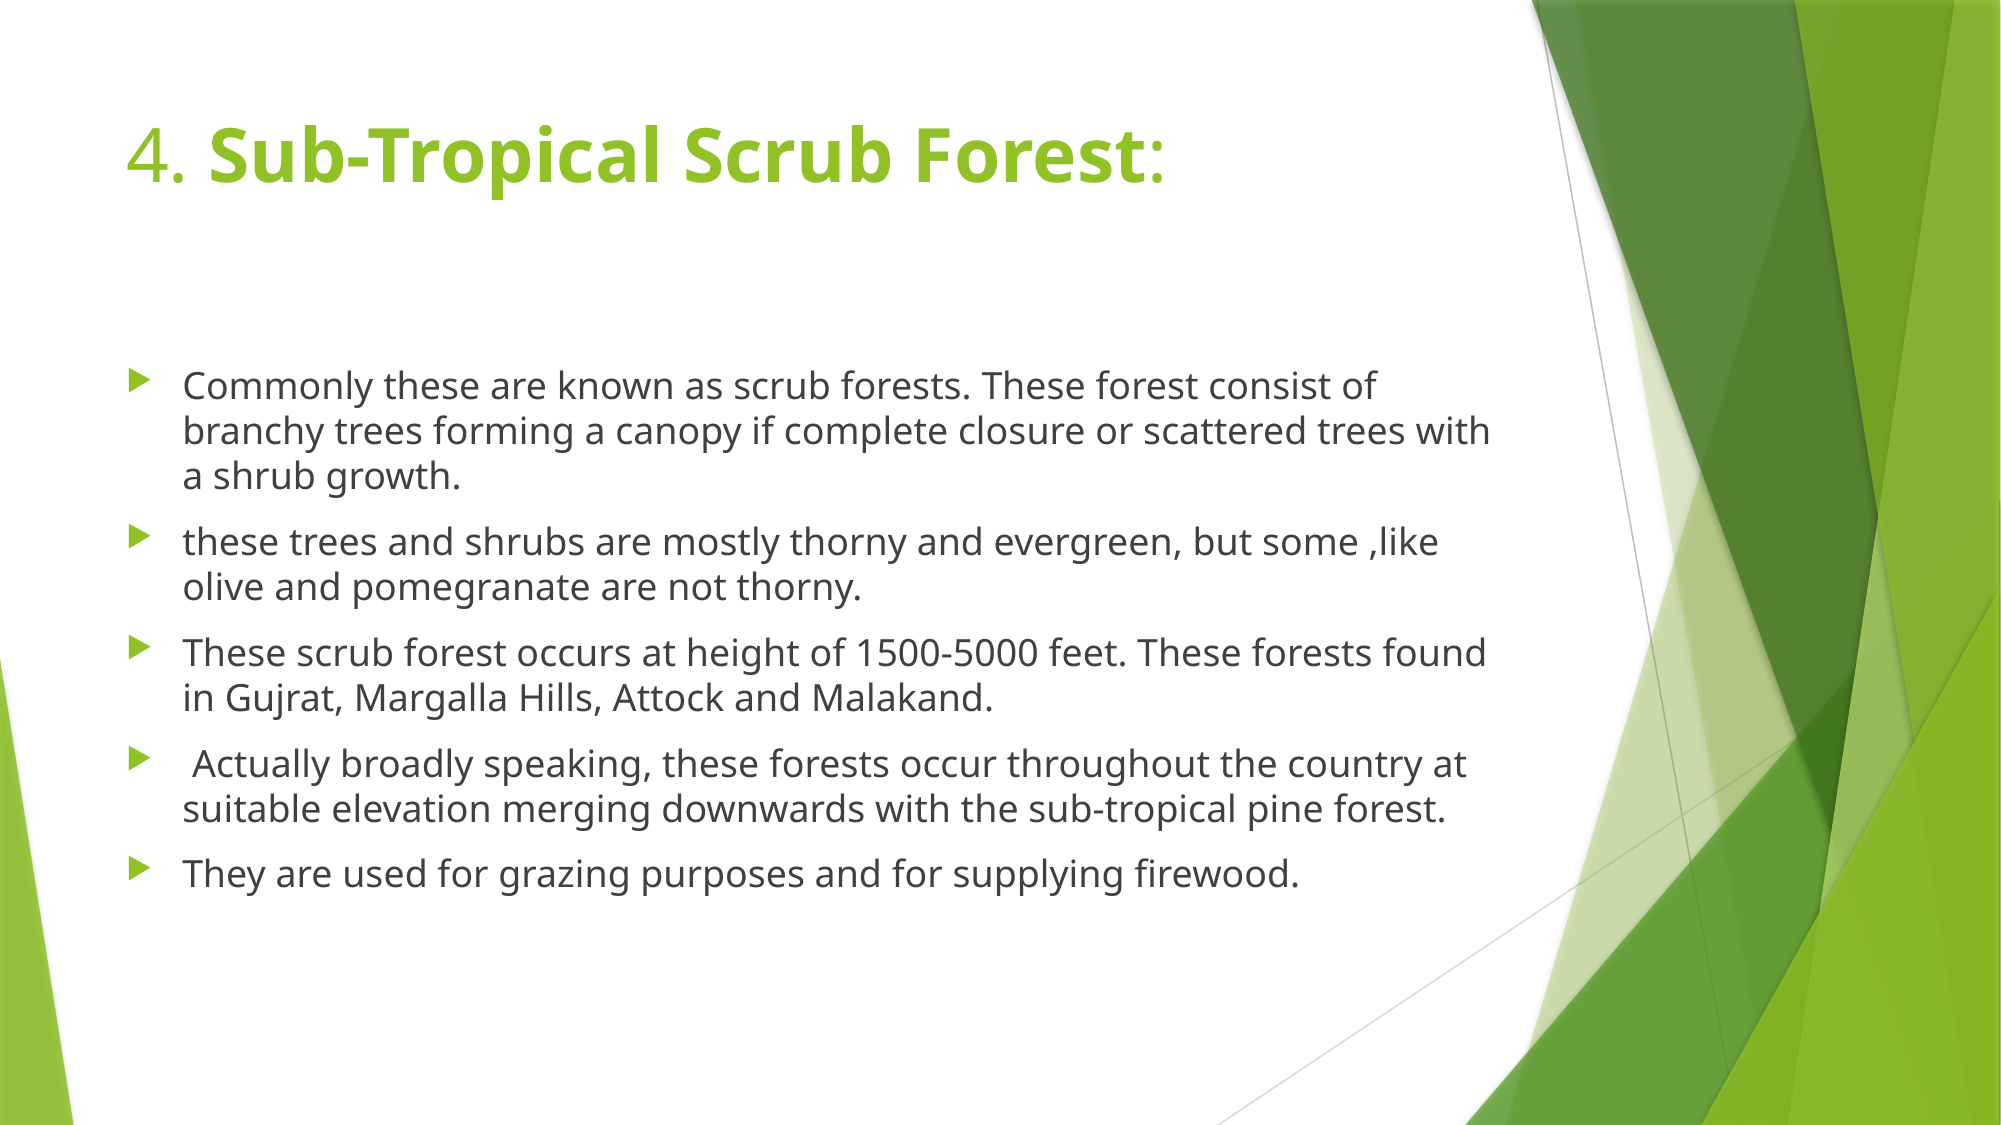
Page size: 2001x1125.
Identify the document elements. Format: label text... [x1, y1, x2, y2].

title 4. Sub-Tropical Scrub Forest: [111, 99, 1522, 317]
list Commonly these are known as scrub forests. These forest consist of branchy trees forming a canopy if complete closure or scattered trees with a shrub growth. these trees and shrubs are mostly thorny and evergreen, but some ,like olive and pomegranate are not thorny. These scrub forest occurs at height of 1500-5000 feet. These forests found in Gujrat, Margalla Hills, Attock and Malakand. Actually broadly speaking, these forests occur throughout the country at suitable elevation merging downwards with the sub-tropical pine forest. They are used for grazing purposes and for supplying firewood. [111, 354, 1522, 992]
